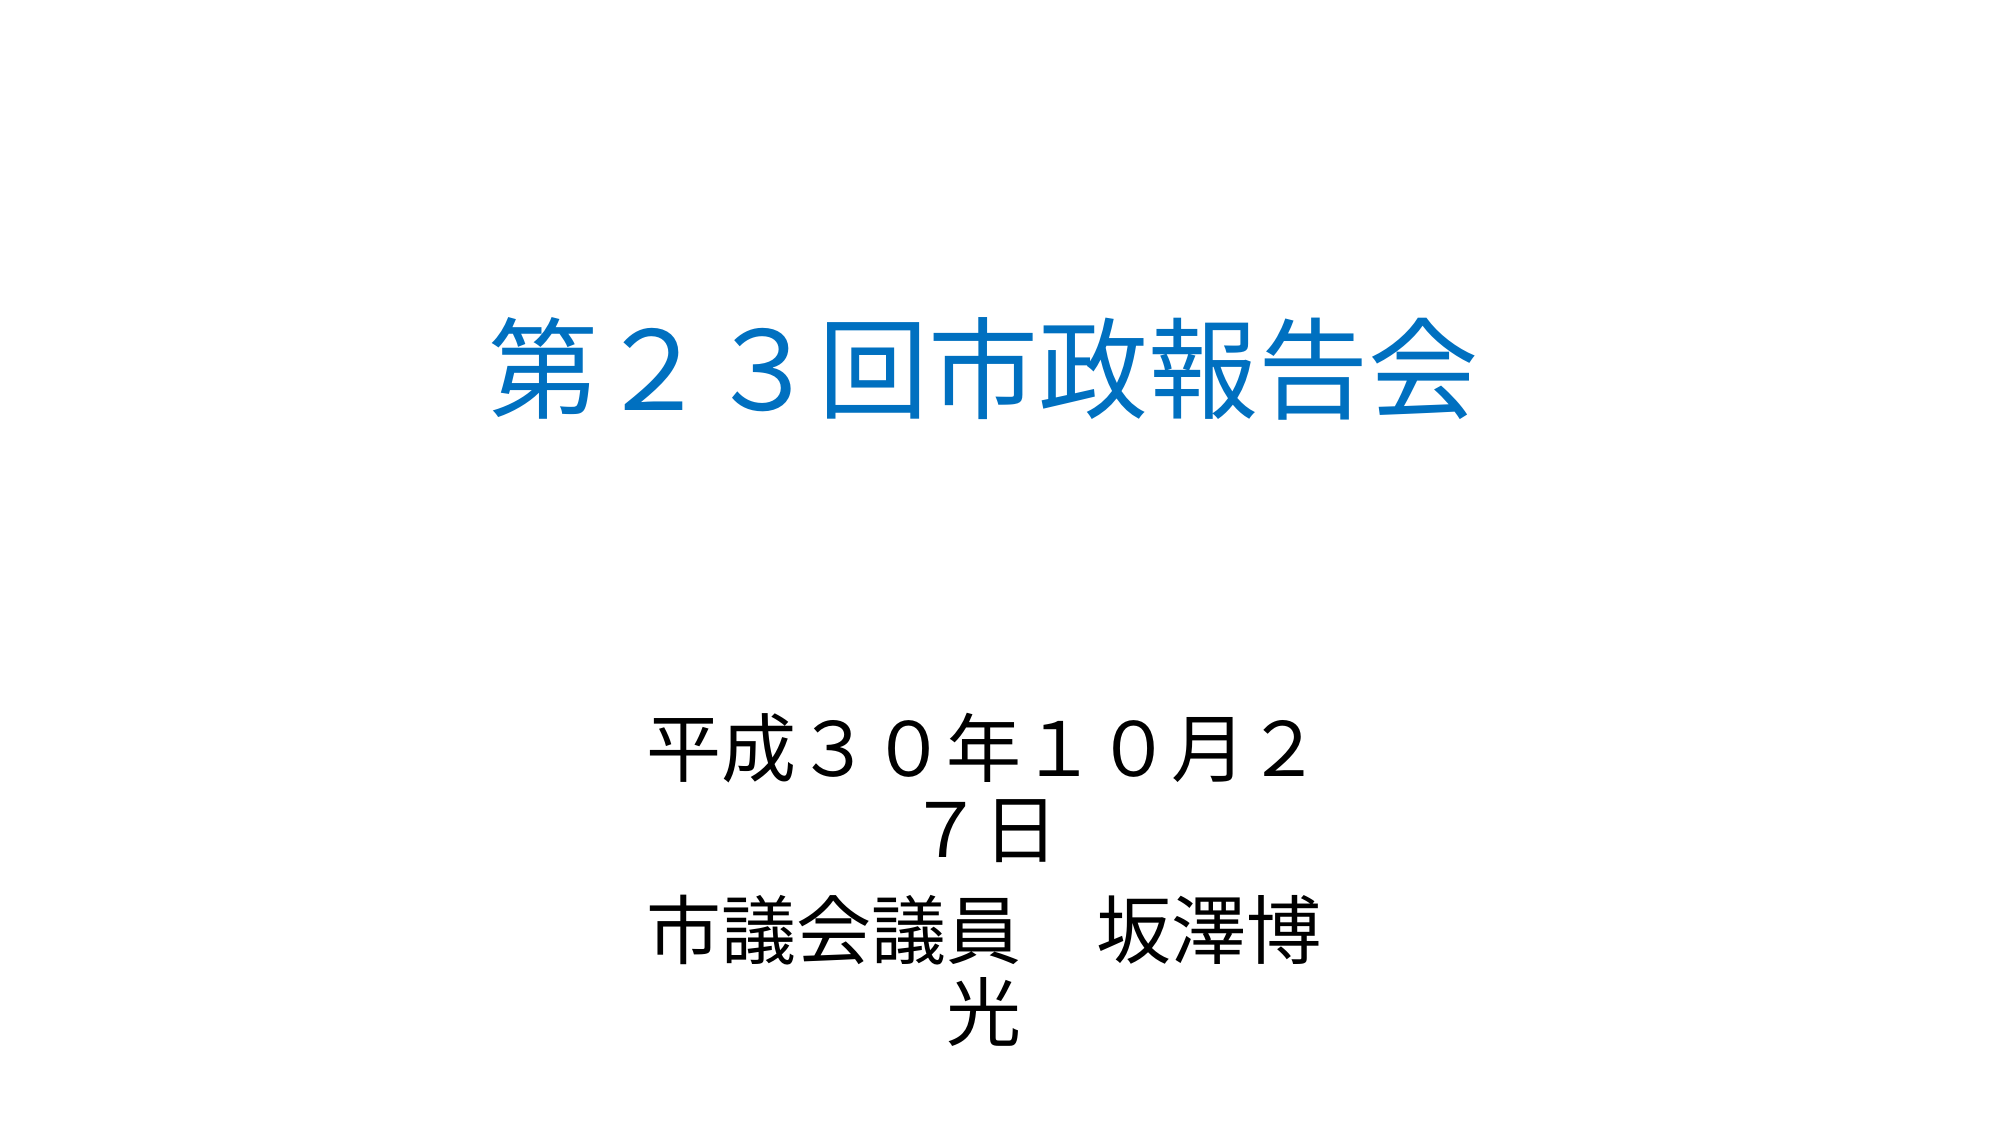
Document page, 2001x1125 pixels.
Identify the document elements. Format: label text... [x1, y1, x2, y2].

subtitle 平成３０年１０月２７日 市議会議員 坂澤博光 [605, 703, 1362, 952]
title 第２３回市政報告会 [433, 281, 1534, 442]
